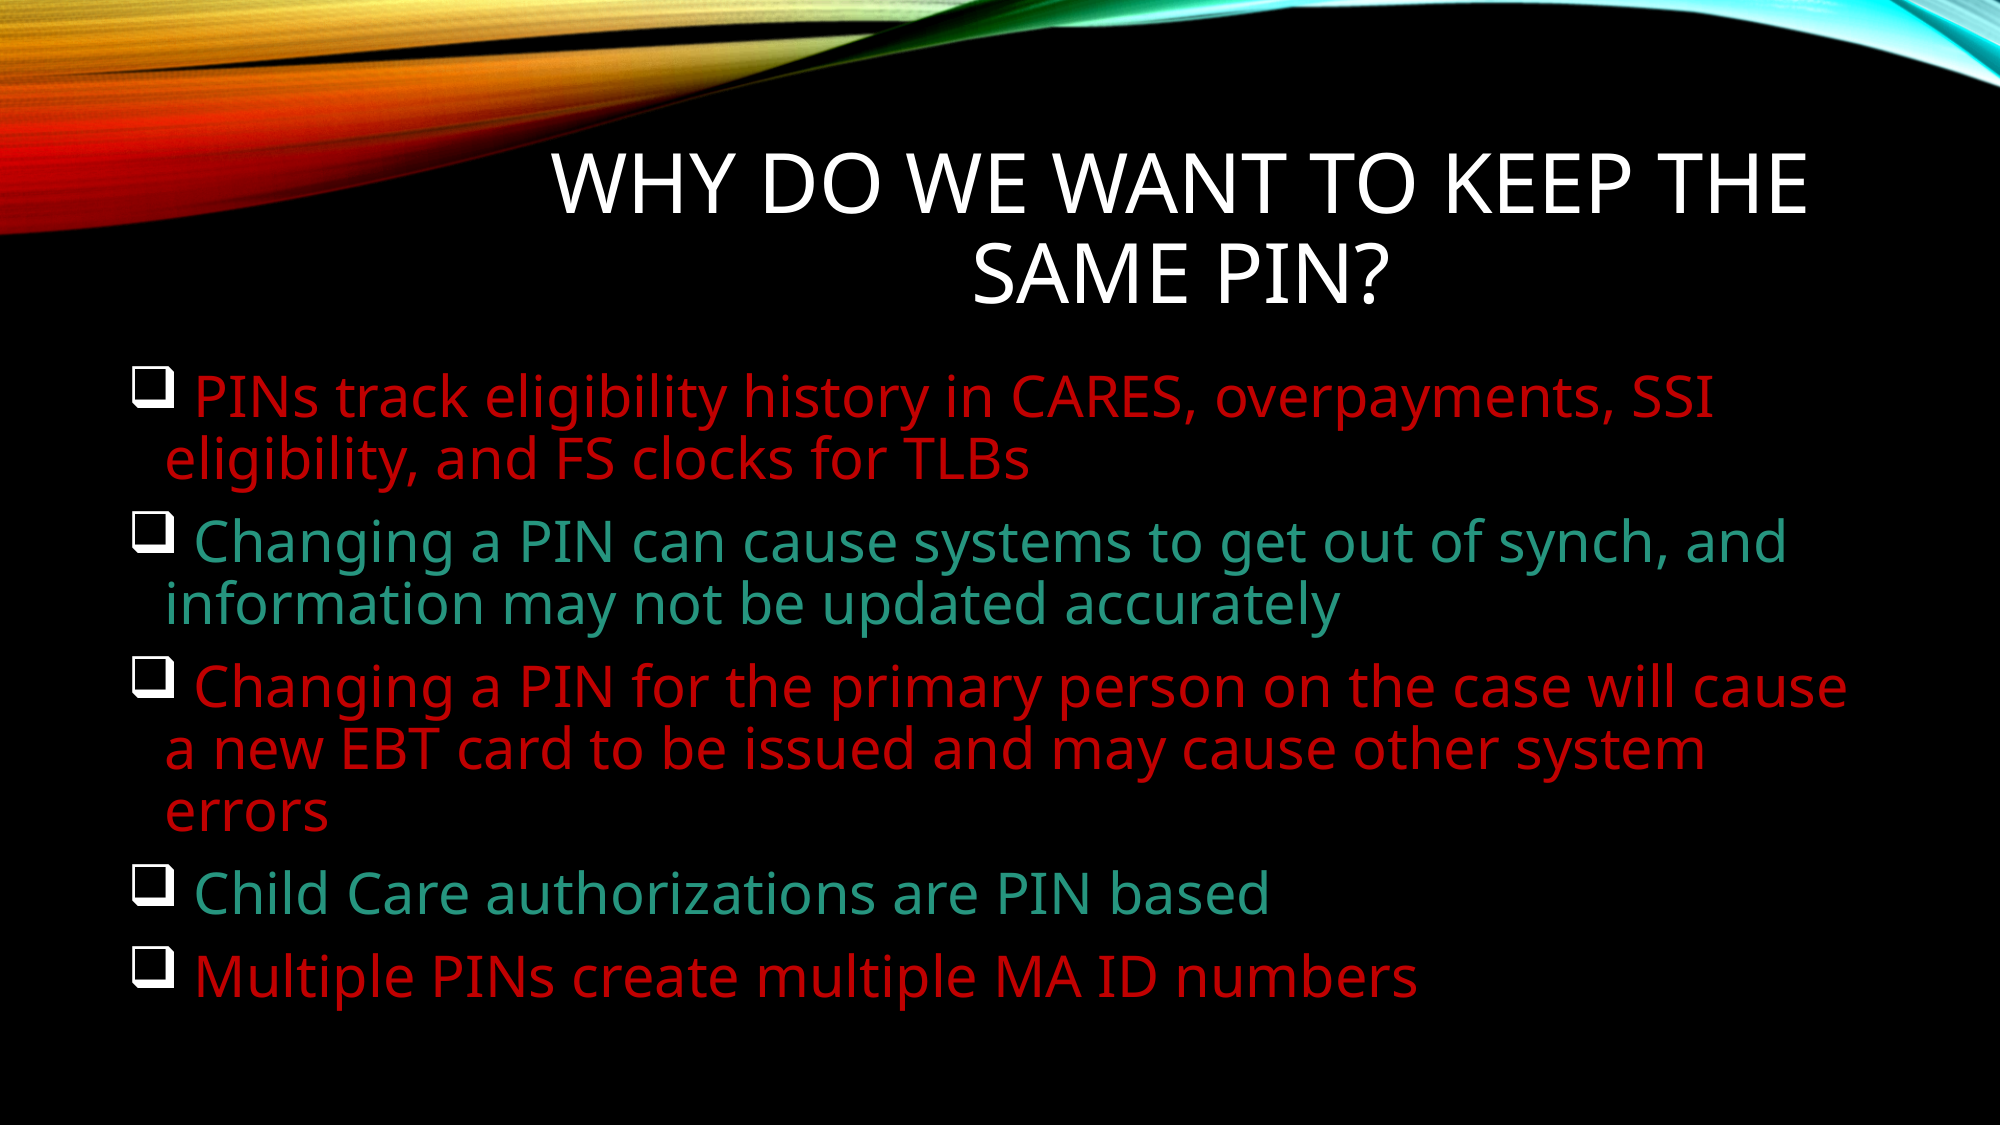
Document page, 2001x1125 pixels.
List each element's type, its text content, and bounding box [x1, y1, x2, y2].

list PINs track eligibility history in CARES, overpayments, SSI eligibility, and FS clocks for TLBs Changing a PIN can cause systems to get out of synch, and information may not be updated accurately Changing a PIN for the primary person on the case will cause a new EBT card to be issued and may cause other system errors Child Care authorizations are PIN based Multiple PINs create multiple MA ID numbers [112, 360, 1888, 1021]
title Why do we want to keep the same PIN? [474, 125, 1888, 338]
picture [0, 0, 2000, 237]
